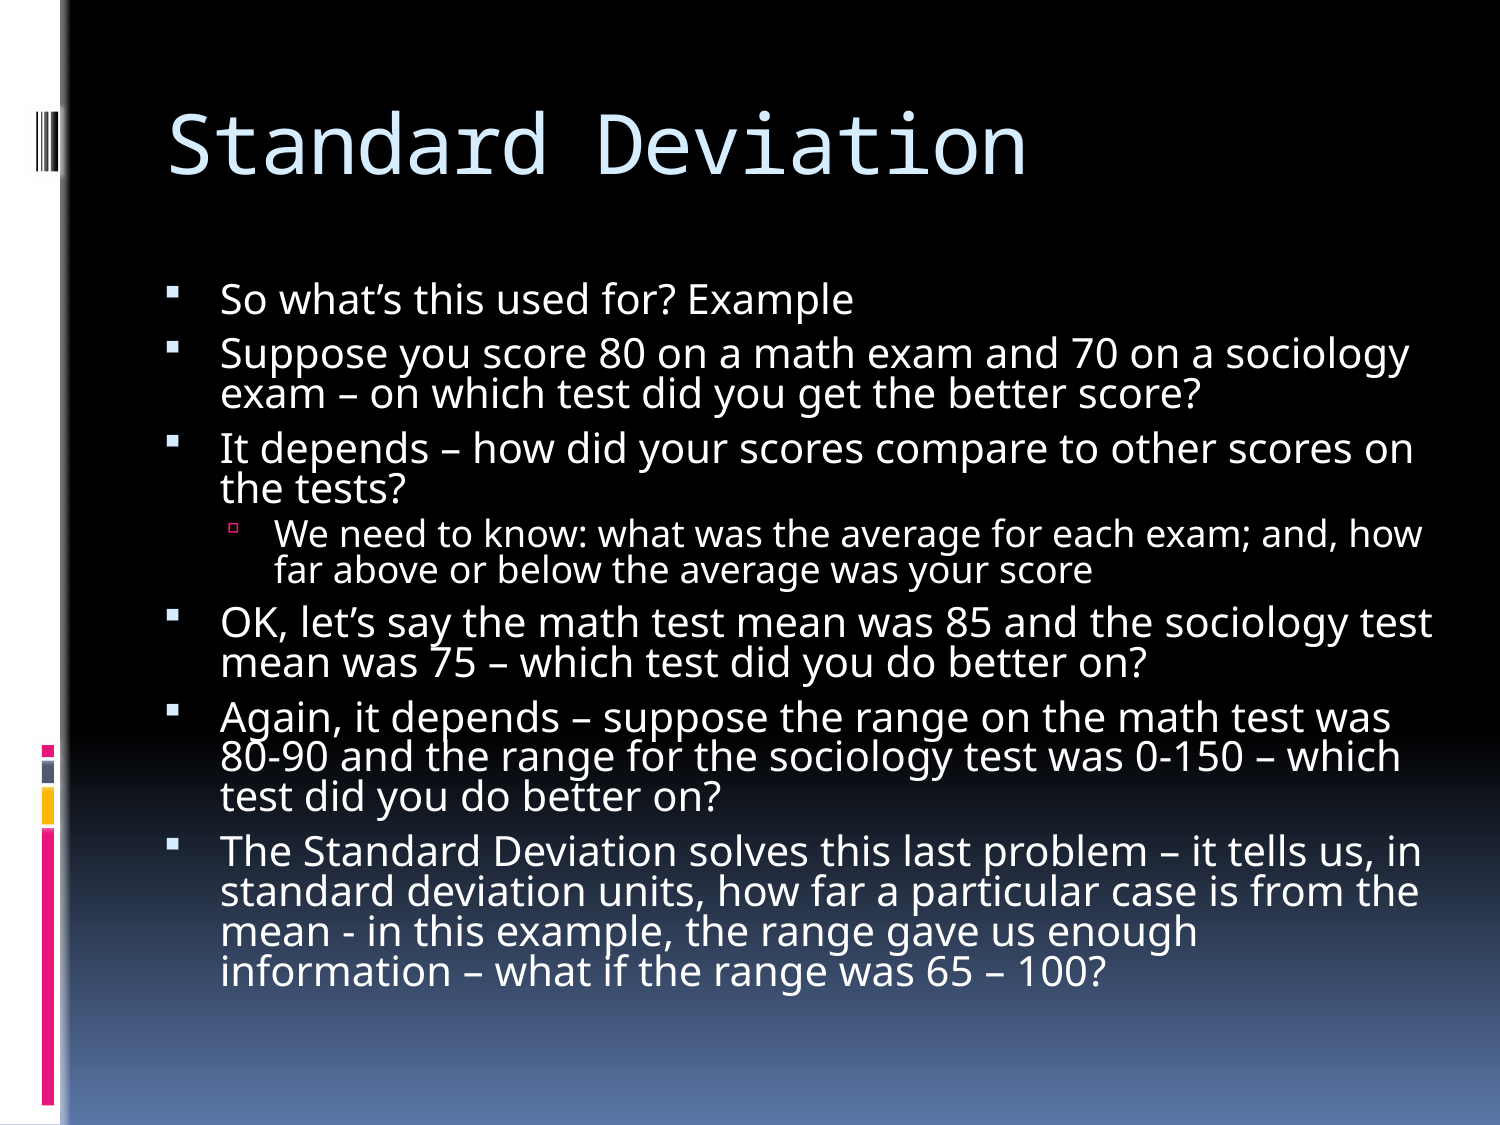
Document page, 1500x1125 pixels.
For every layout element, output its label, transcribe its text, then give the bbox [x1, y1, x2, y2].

title Standard Deviation [150, 83, 1425, 234]
list So what’s this used for? Example Suppose you score 80 on a math exam and 70 on a sociology exam – on which test did you get the better score? It depends – how did your scores compare to other scores on the tests? We need to know: what was the average for each exam; and, how far above or below the average was your score OK, let’s say the math test mean was 85 and the sociology test mean was 75 – which test did you do better on? Again, it depends – suppose the range on the math test was 80-90 and the range for the sociology test was 0-150 – which test did you do better on? The Standard Deviation solves this last problem – it tells us, in standard deviation units, how far a particular case is from the mean - in this example, the range gave us enough information – what if the range was 65 – 100? [137, 275, 1451, 1000]
